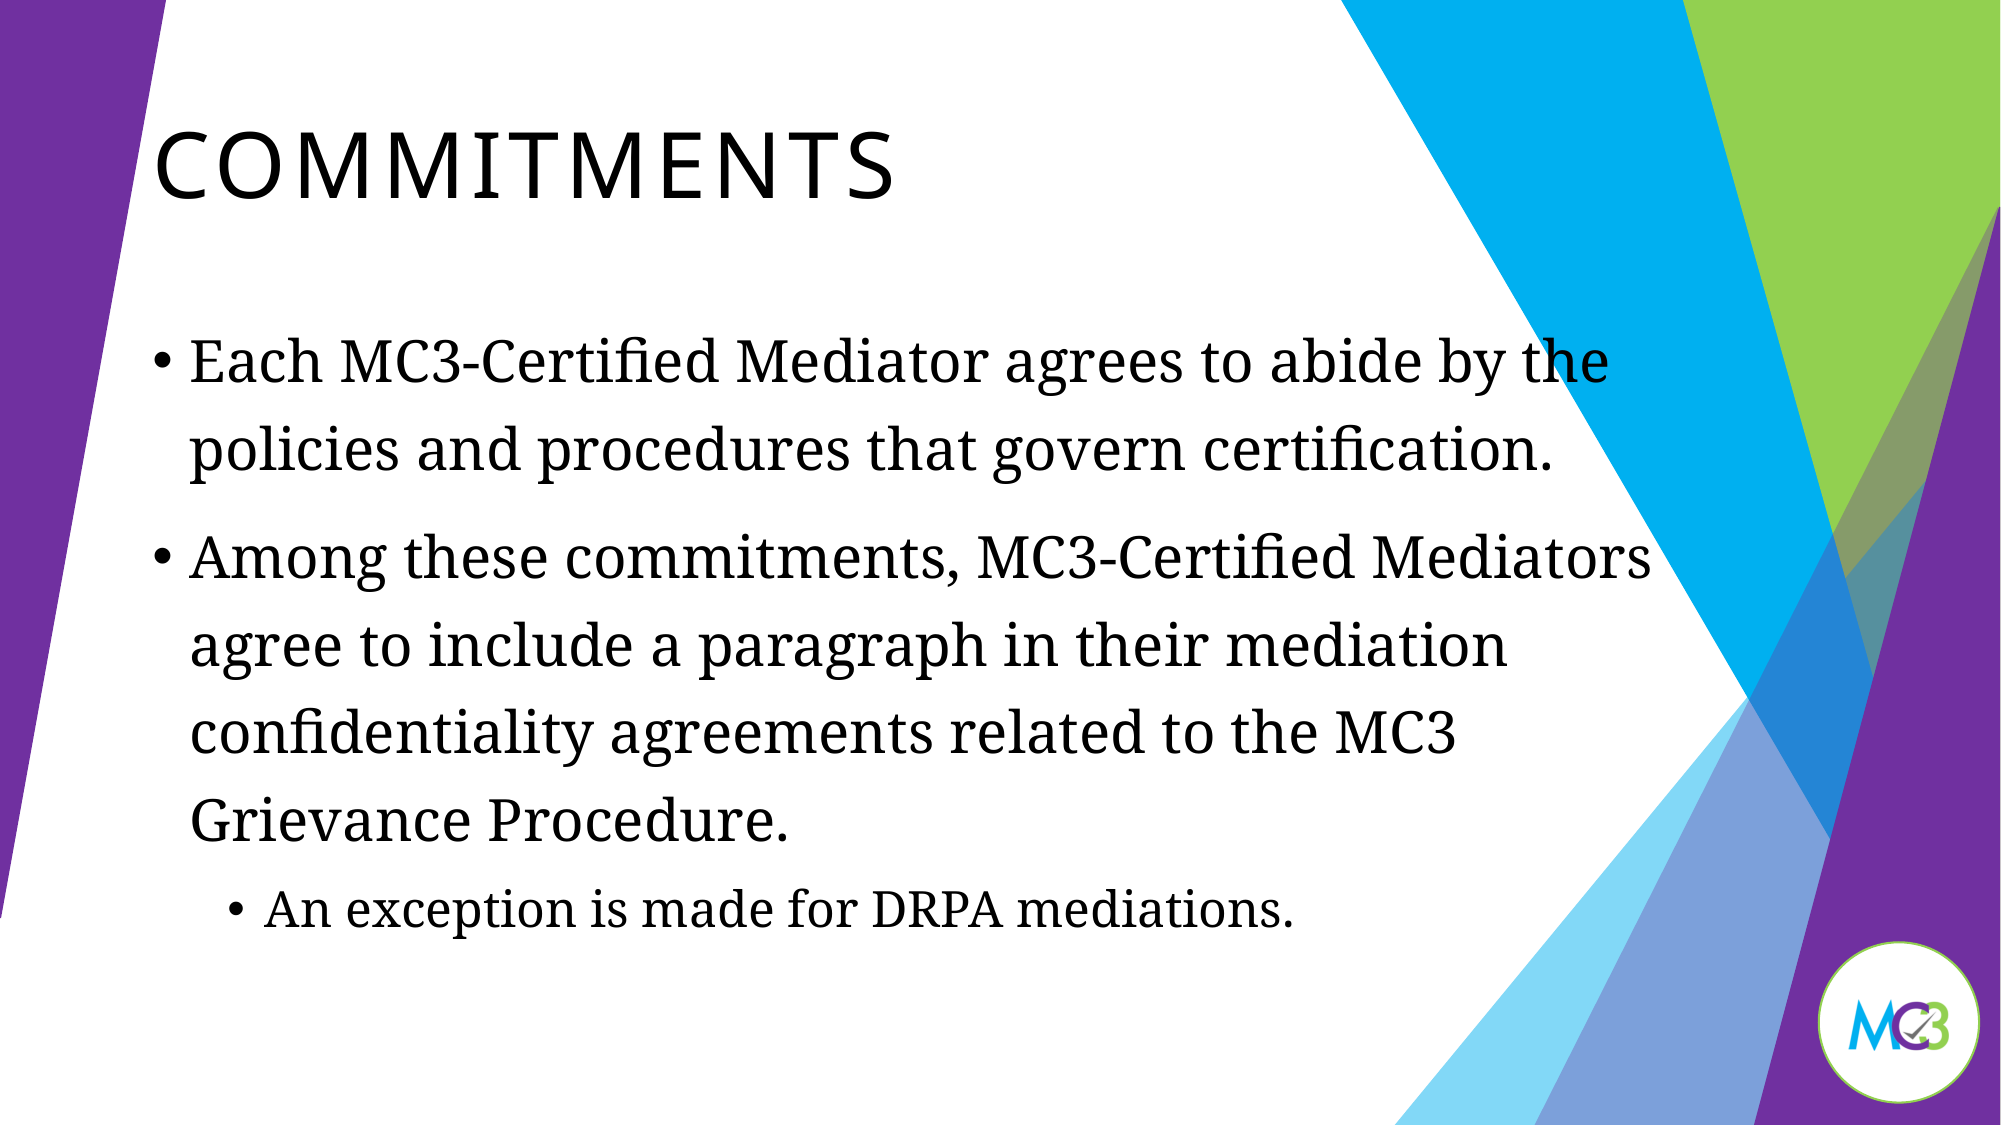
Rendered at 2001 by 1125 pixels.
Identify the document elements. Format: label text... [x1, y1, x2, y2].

picture [1848, 994, 1949, 1051]
list Each MC3-Certified Mediator agrees to abide by the policies and procedures that govern certification. Among these commitments, MC3-Certified Mediators agree to include a paragraph in their mediation confidentiality agreements related to the MC3 Grievance Procedure. An exception is made for DRPA mediations. [137, 299, 1751, 1014]
title Commitments [137, 59, 1751, 278]
